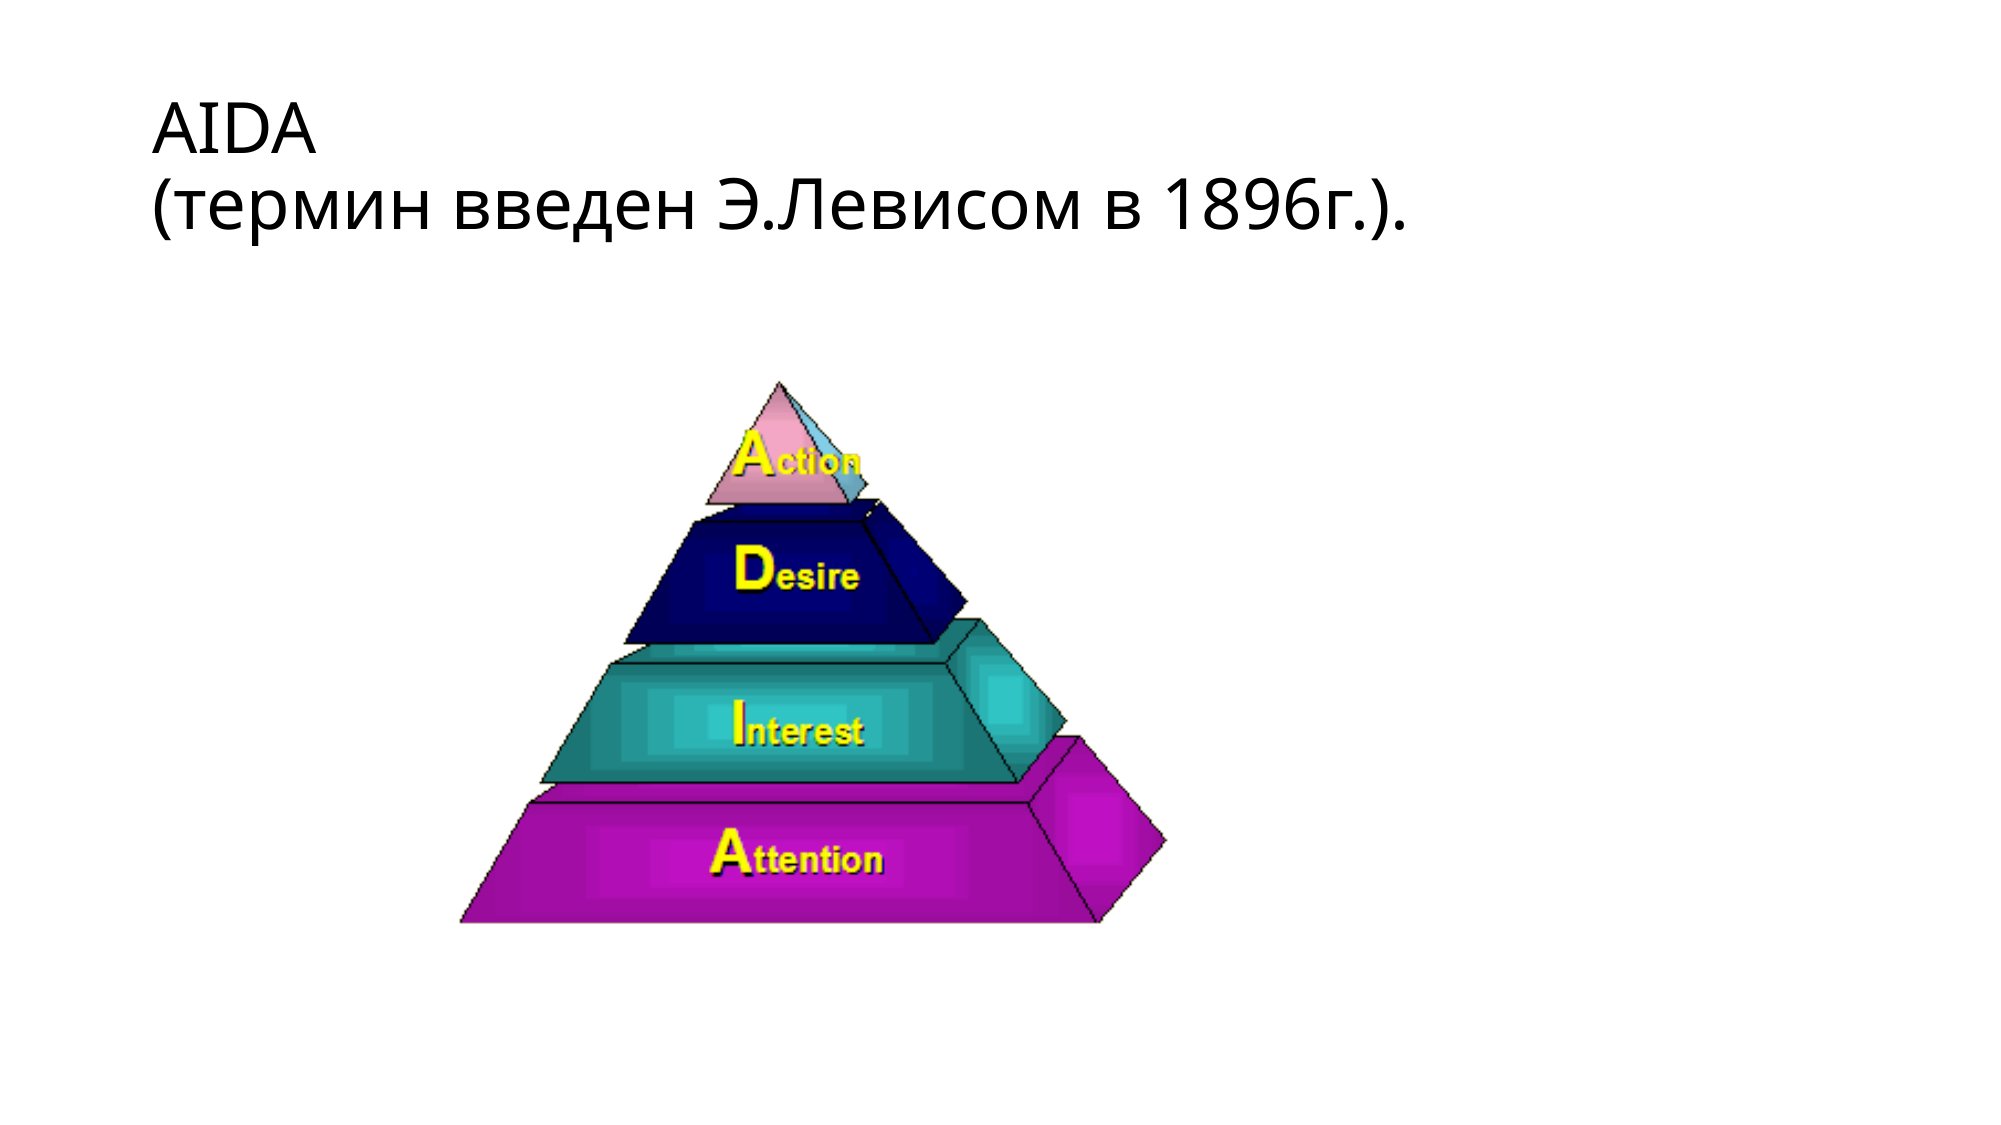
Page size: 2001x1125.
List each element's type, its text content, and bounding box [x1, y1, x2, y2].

picture [456, 373, 1170, 926]
title AIDA (термин введен Э.Левисом в 1896г.). [137, 59, 1863, 278]
